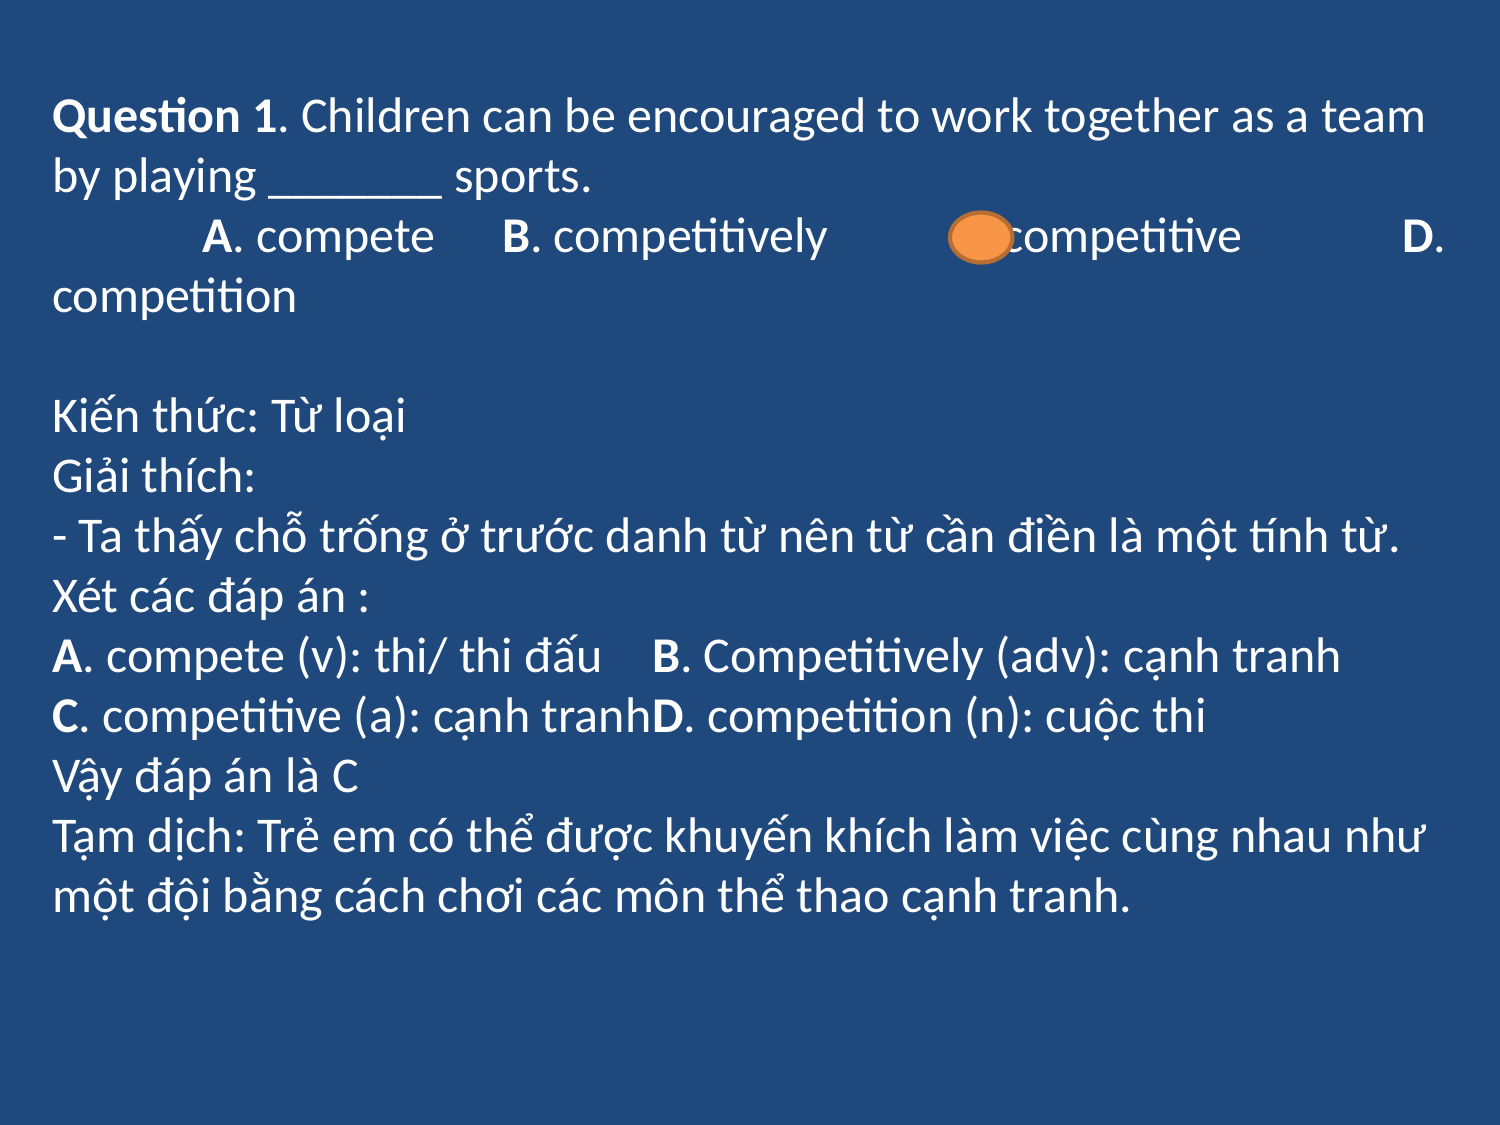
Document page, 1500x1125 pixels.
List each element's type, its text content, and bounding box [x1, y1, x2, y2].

text_box Question 1. Children can be encouraged to work together as a team by playing _______ sports. A. compete B. competitively C. competitive D. competition Kiến thức: Từ loại Giải thích: - Ta thấy chỗ trống ở trước danh từ nên từ cần điền là một tính từ. Xét các đáp án : A. compete (v): thi/ thi đấu B. Competitively (adv): cạnh tranh C. competitive (a): cạnh tranh D. competition (n): cuộc thi Vậy đáp án là C Tạm dịch: Trẻ em có thể được khuyến khích làm việc cùng nhau như một đội bằng cách chơi các môn thể thao cạnh tranh. [37, 74, 1475, 990]
text_box [947, 210, 1015, 265]
